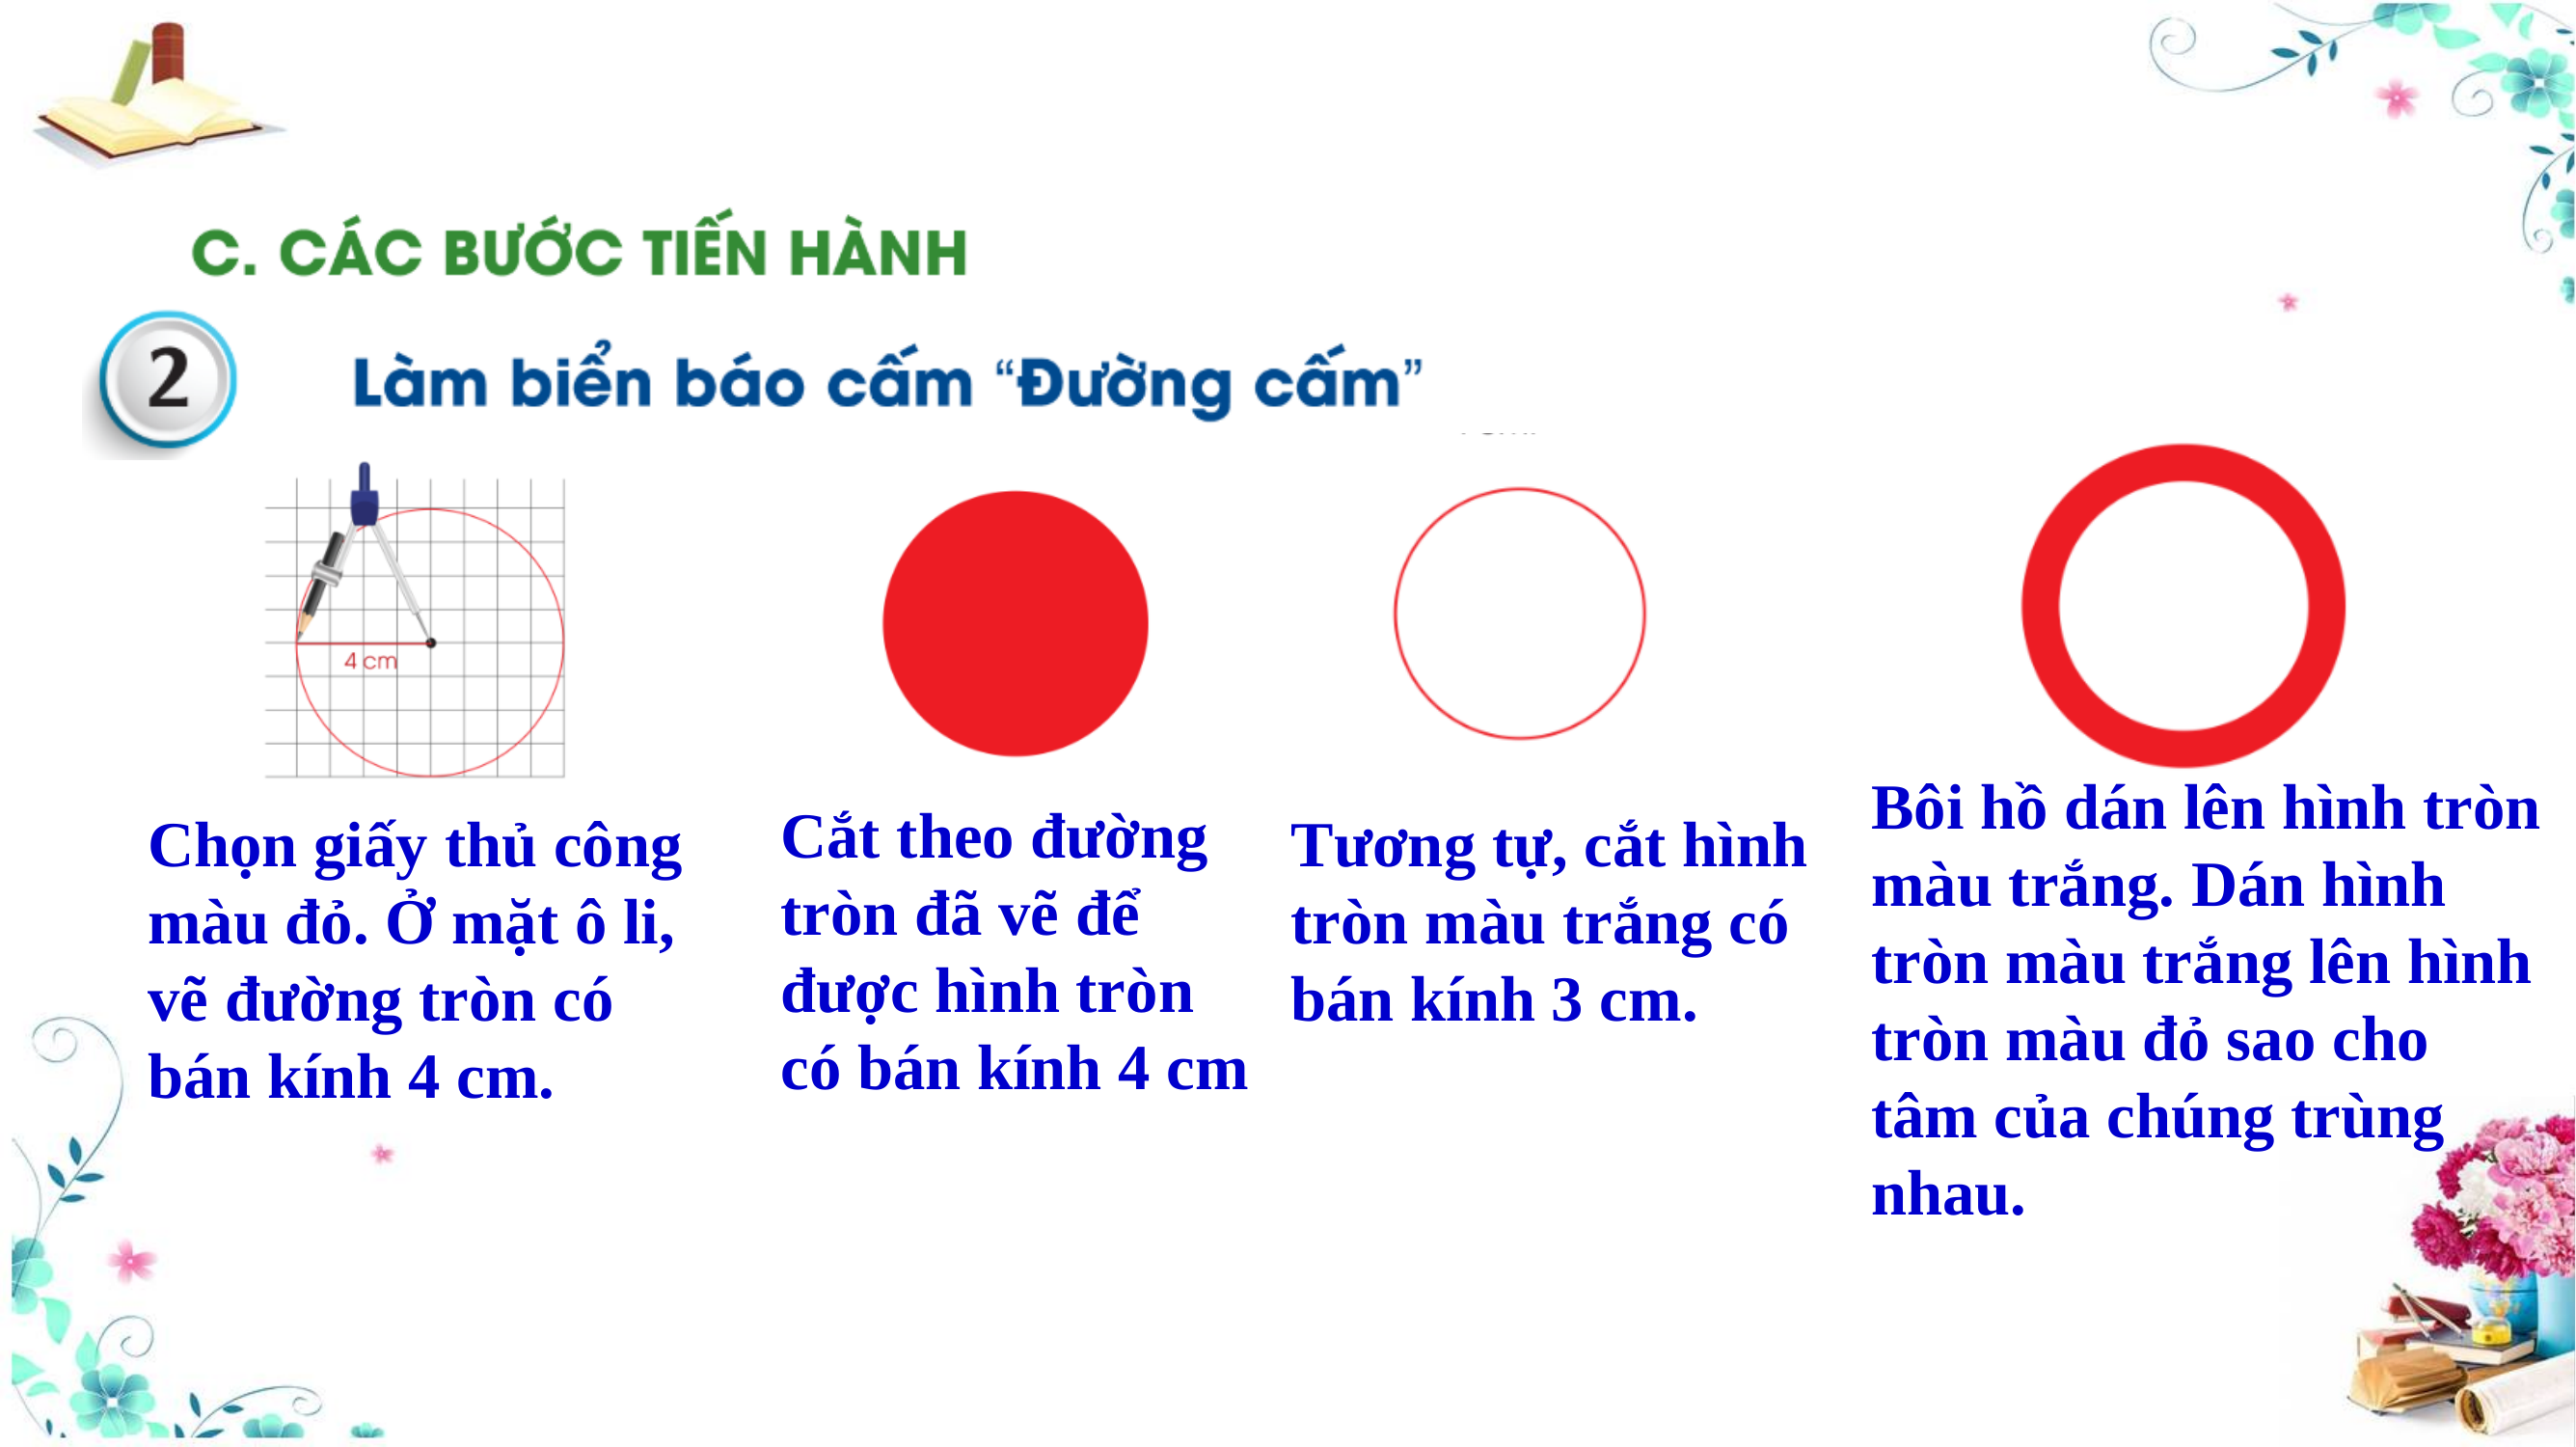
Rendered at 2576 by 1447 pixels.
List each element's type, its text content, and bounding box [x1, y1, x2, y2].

text_box Cắt theo đường tròn đã vẽ để được hình tròn có bán kính 4 cm [757, 781, 1293, 1114]
text_box Bôi hồ dán lên hình tròn màu trắng. Dán hình tròn màu trắng lên hình tròn màu đỏ sao cho tâm của chúng trùng nhau. [1848, 752, 2575, 1240]
text_box Chọn giấy thủ công màu đỏ. Ở mặt ô li, vẽ đường tròn có bán kính 4 cm. [124, 791, 729, 1123]
text_box Tương tự, cắt hình tròn màu trắng có bán kính 3 cm. [1267, 791, 1872, 1046]
picture [0, 0, 2576, 1447]
